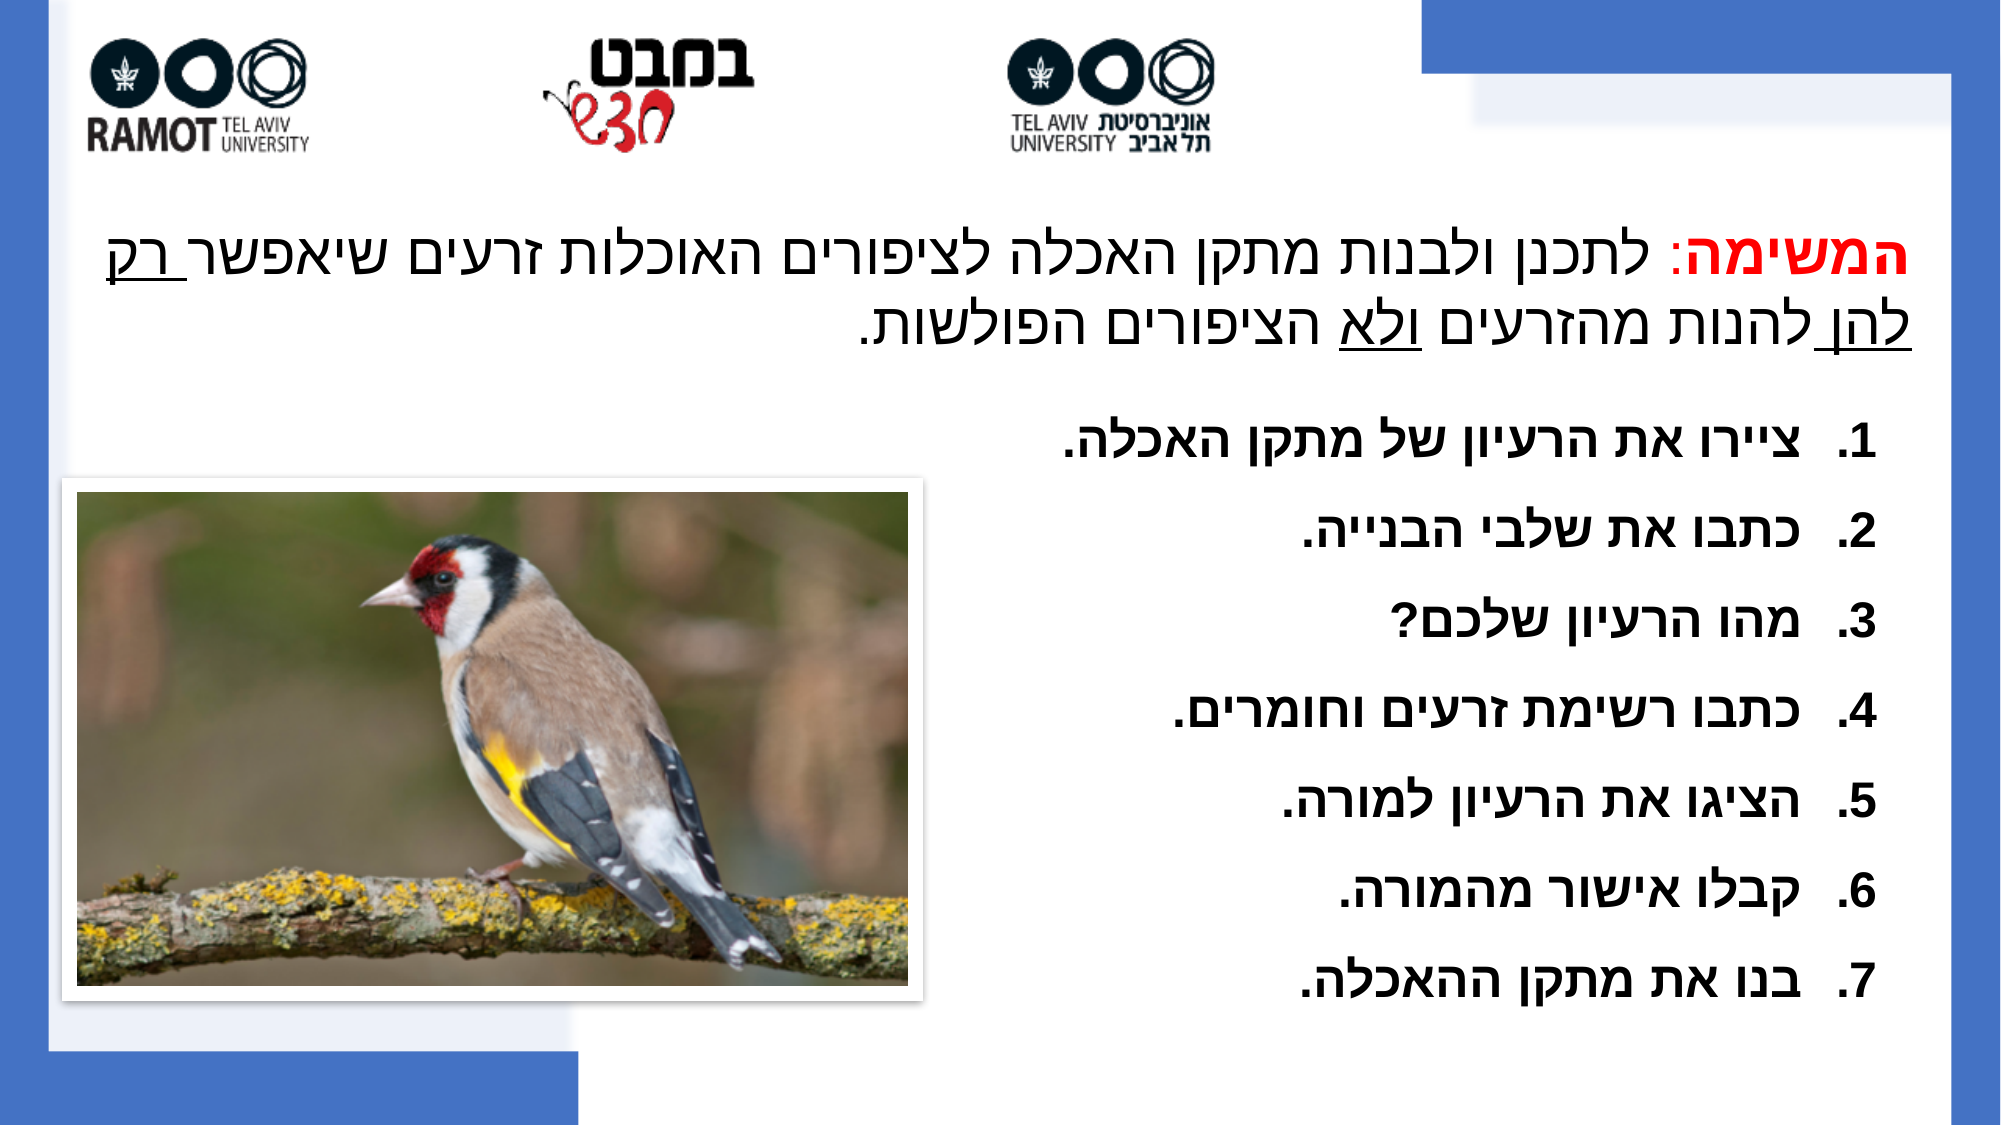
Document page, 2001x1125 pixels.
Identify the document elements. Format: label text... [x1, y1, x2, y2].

picture [76, 491, 909, 987]
text_box המשימה: לתכנן ולבנות מתקן האכלה לציפורים האוכלות זרעים שיאפשר רק להן להנות מהזרעים ולא הציפורים הפולשות. [31, 208, 1927, 364]
text_box ציירו את הרעיון של מתקן האכלה. כתבו את שלבי הבנייה. מהו הרעיון שלכם? כתבו רשימת זרעים וחומרים. הציגו את הרעיון למורה. קבלו אישור מהמורה. בנו את מתקן ההאכלה. [747, 309, 1893, 1015]
picture [79, 37, 1219, 156]
